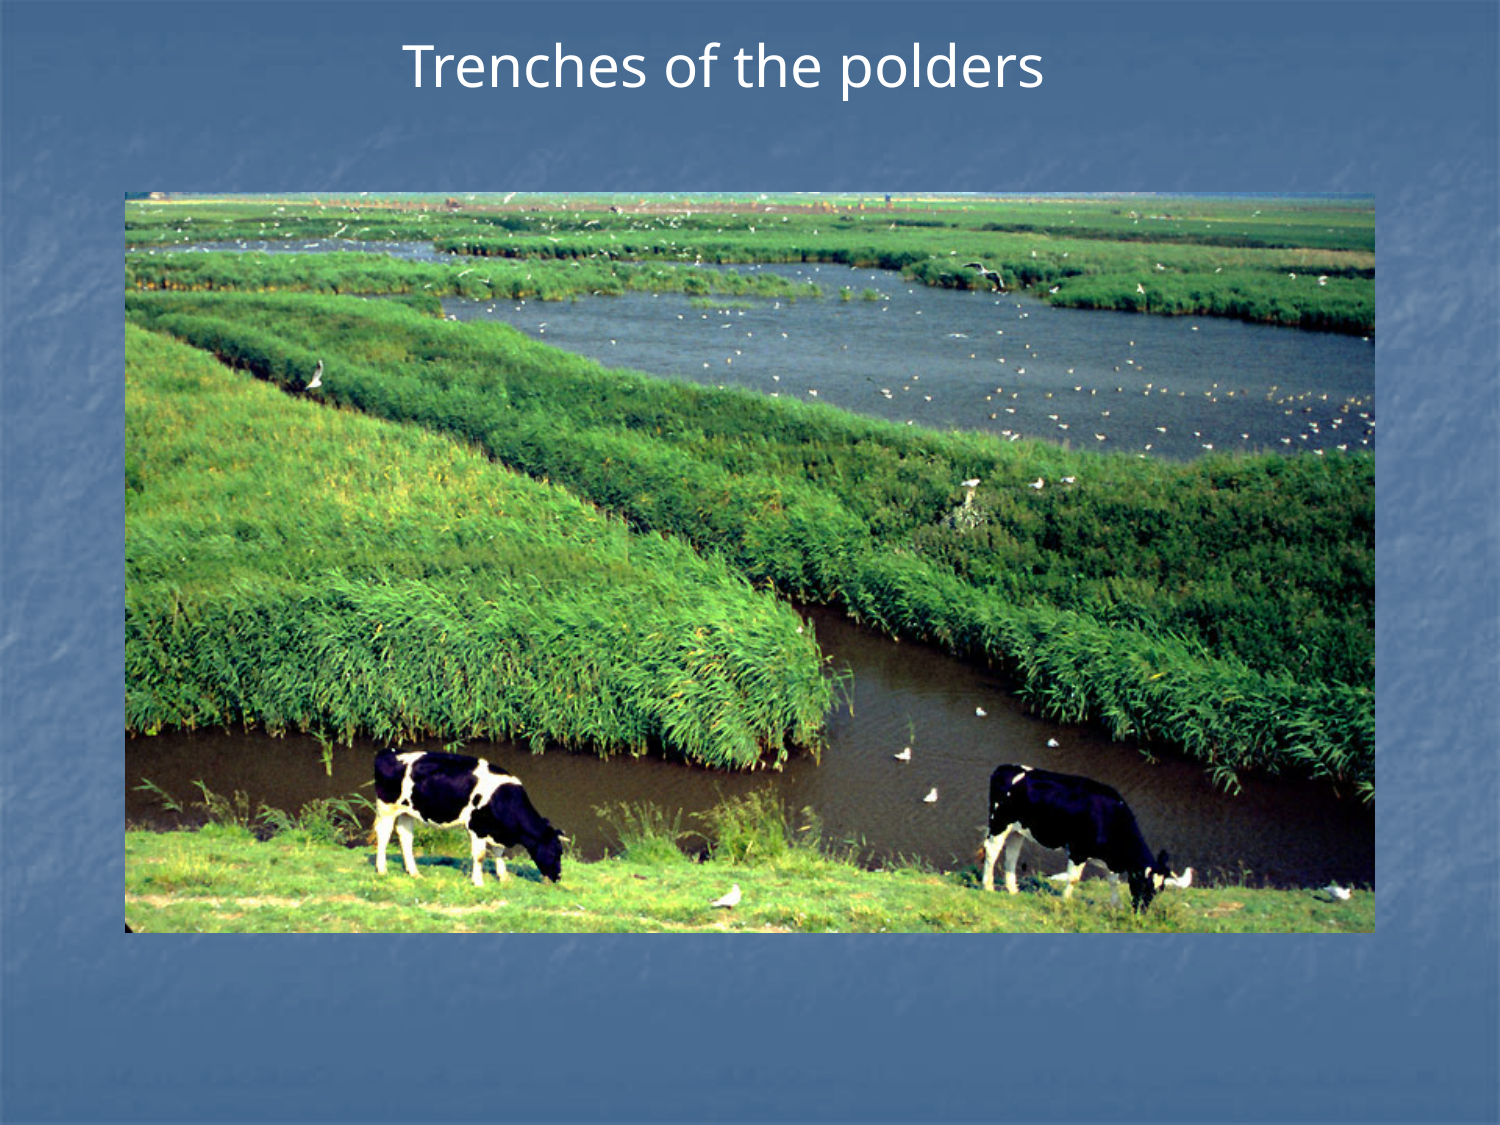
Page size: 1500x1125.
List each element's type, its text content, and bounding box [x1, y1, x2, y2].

picture [124, 192, 1376, 933]
text_box Trenches of the polders [97, 21, 1350, 107]
